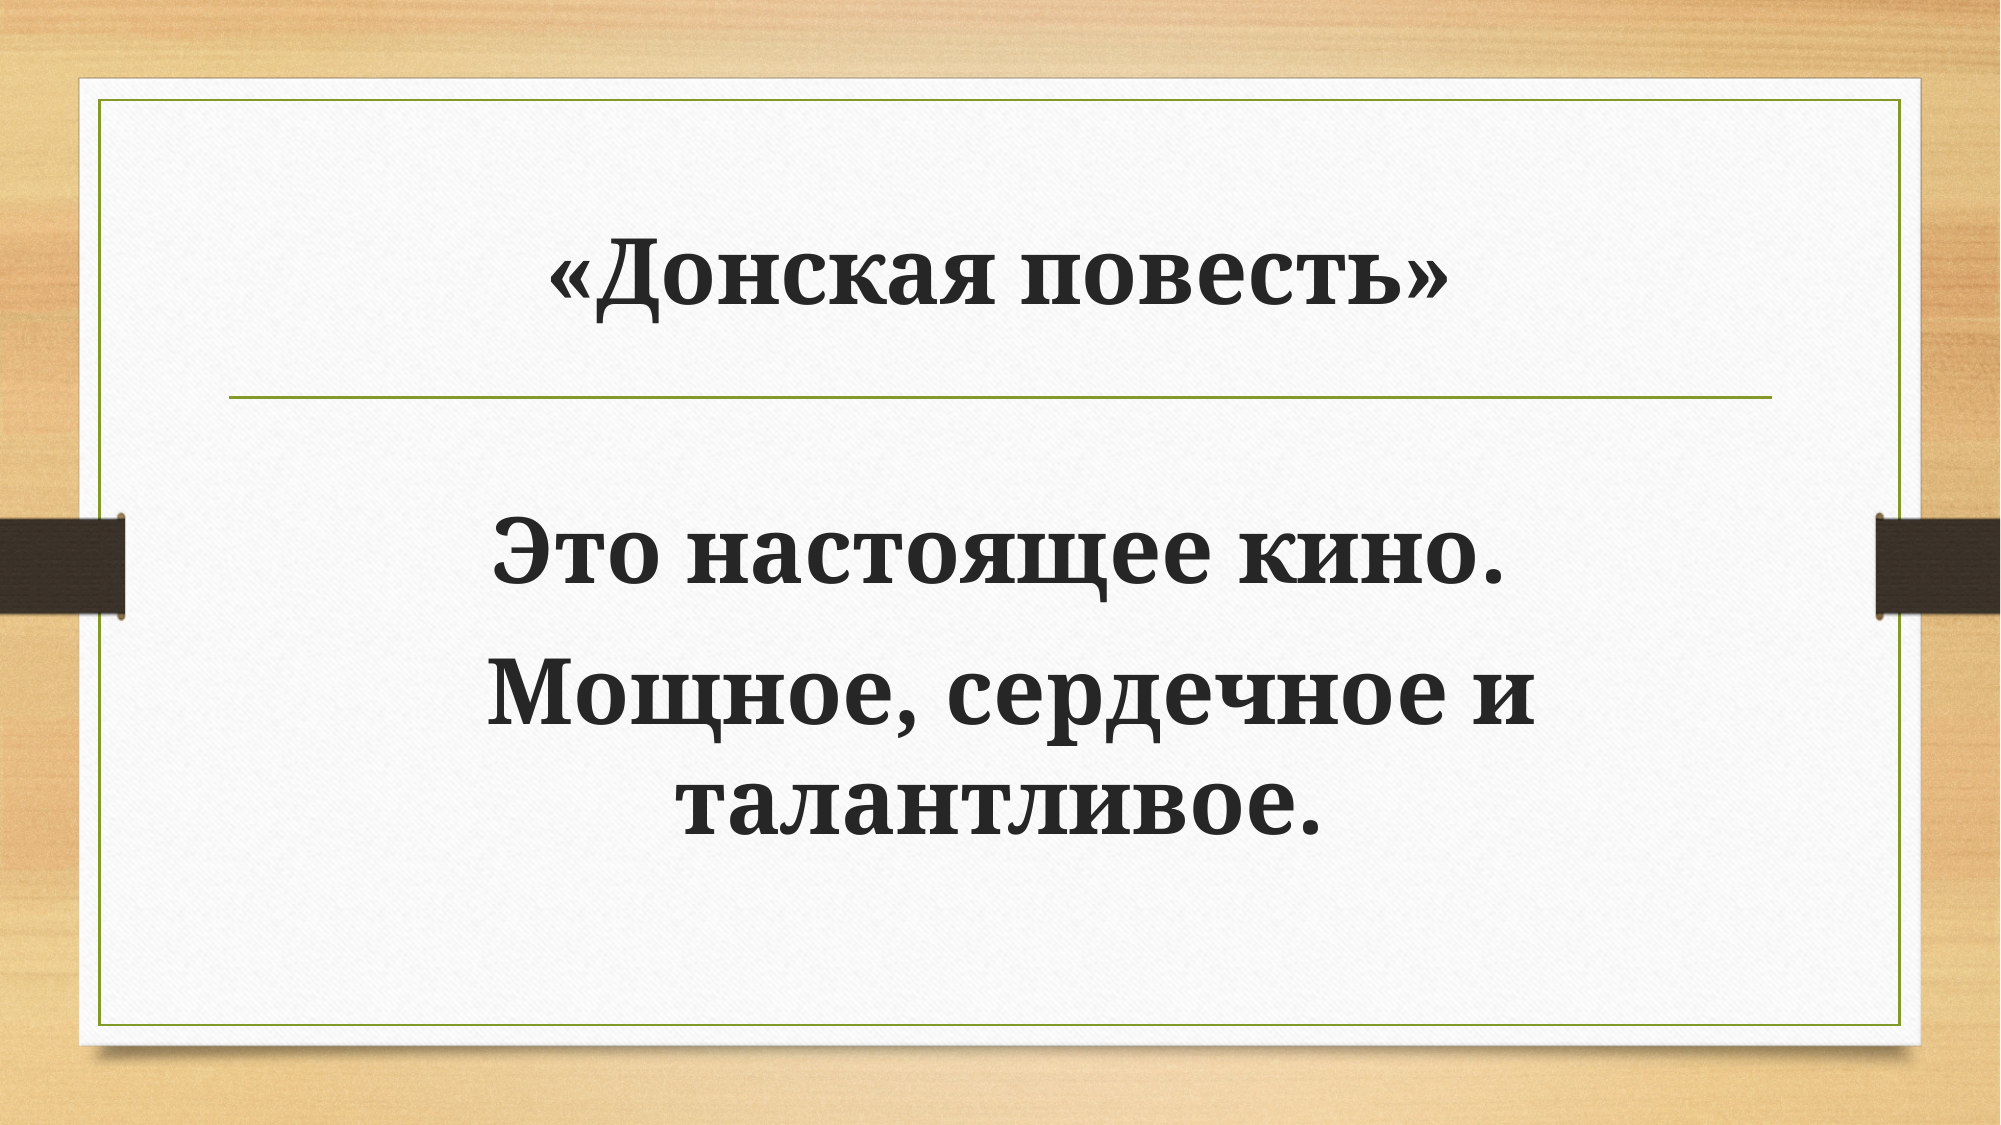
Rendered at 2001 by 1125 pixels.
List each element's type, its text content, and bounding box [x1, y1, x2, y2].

picture [0, 0, 2001, 1125]
title «Донская повесть» [212, 161, 1788, 375]
list Это настоящее кино. Мощное, сердечное и талантливое. [212, 484, 1788, 964]
